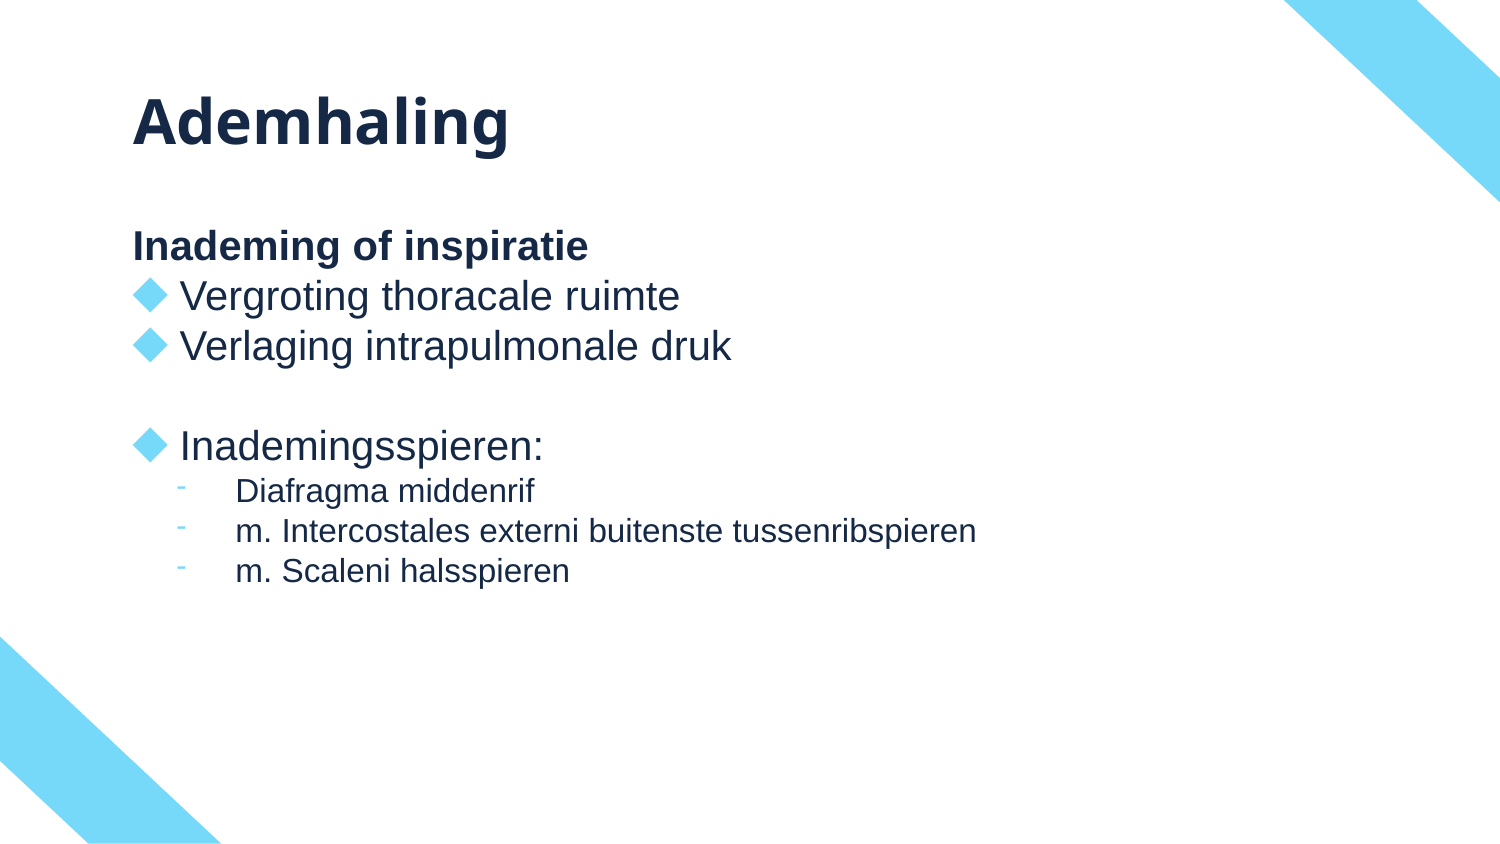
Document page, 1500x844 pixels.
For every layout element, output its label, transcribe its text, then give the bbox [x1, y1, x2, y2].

list Inademing of inspiratie Vergroting thoracale ruimte Verlaging intrapulmonale druk Inademingsspieren: Diafragma middenrif m. Intercostales externi buitenste tussenribspieren m. Scaleni halsspieren [117, 203, 1383, 756]
title Ademhaling [118, 67, 1382, 168]
